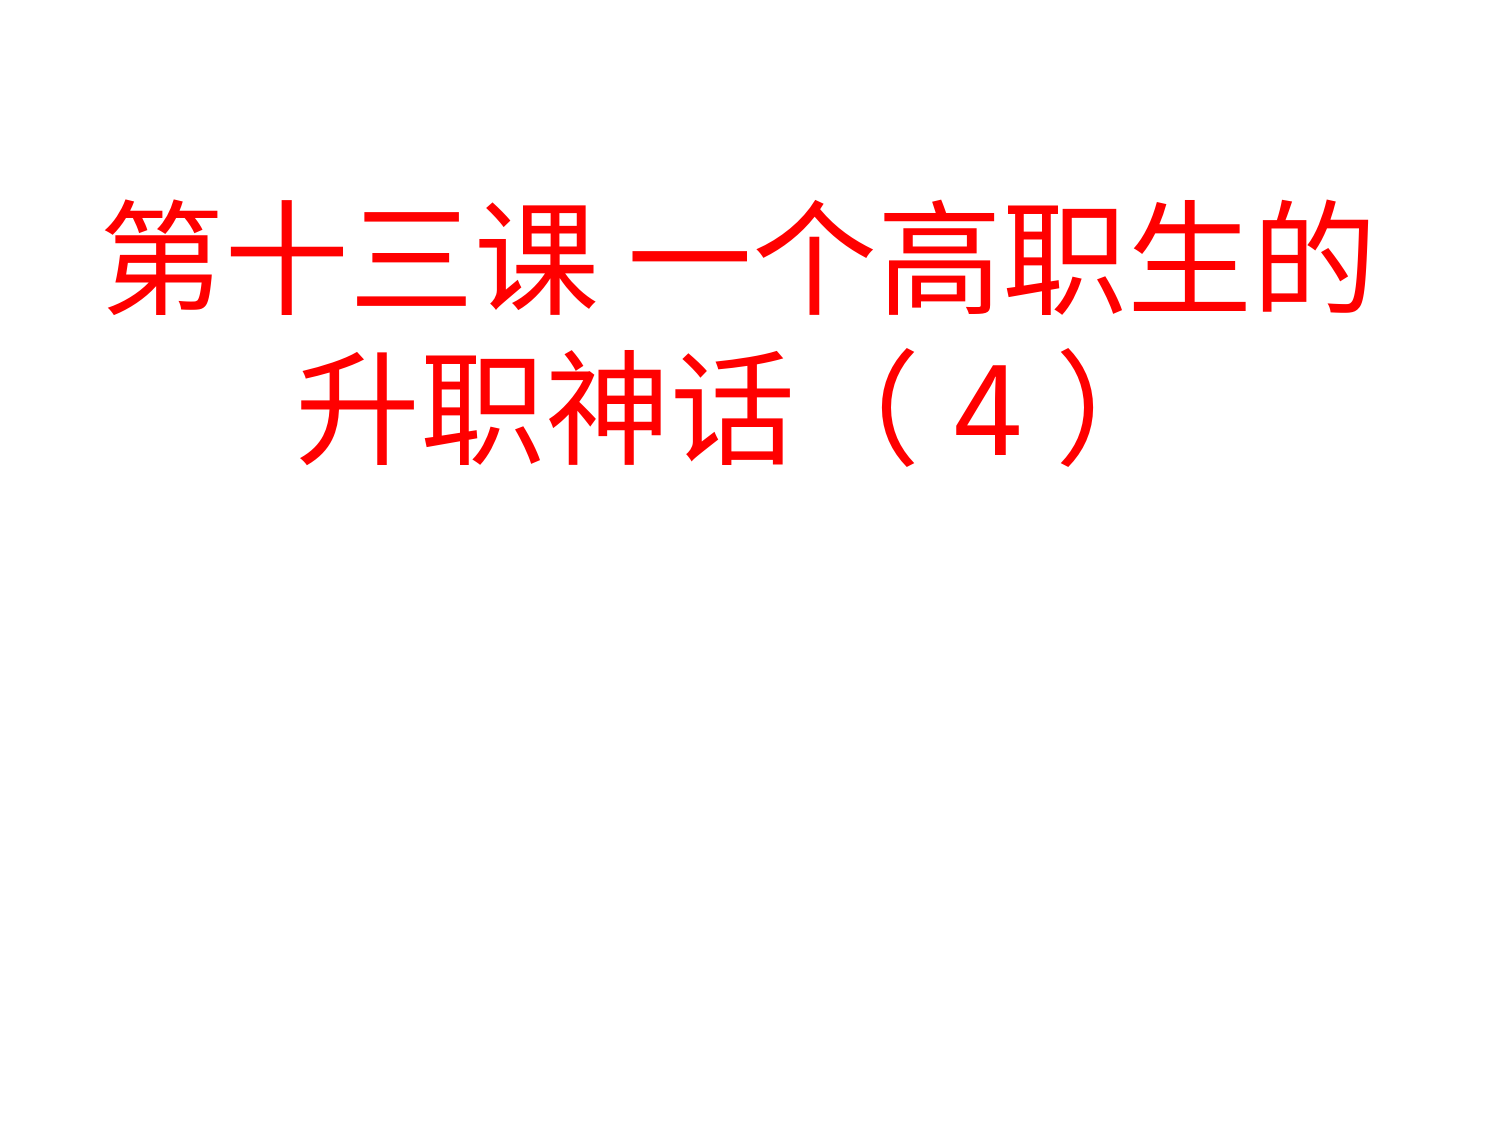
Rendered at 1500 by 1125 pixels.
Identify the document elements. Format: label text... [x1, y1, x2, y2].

text_box 第十三课 一个高职生的升职神话（4） [73, 172, 1403, 488]
